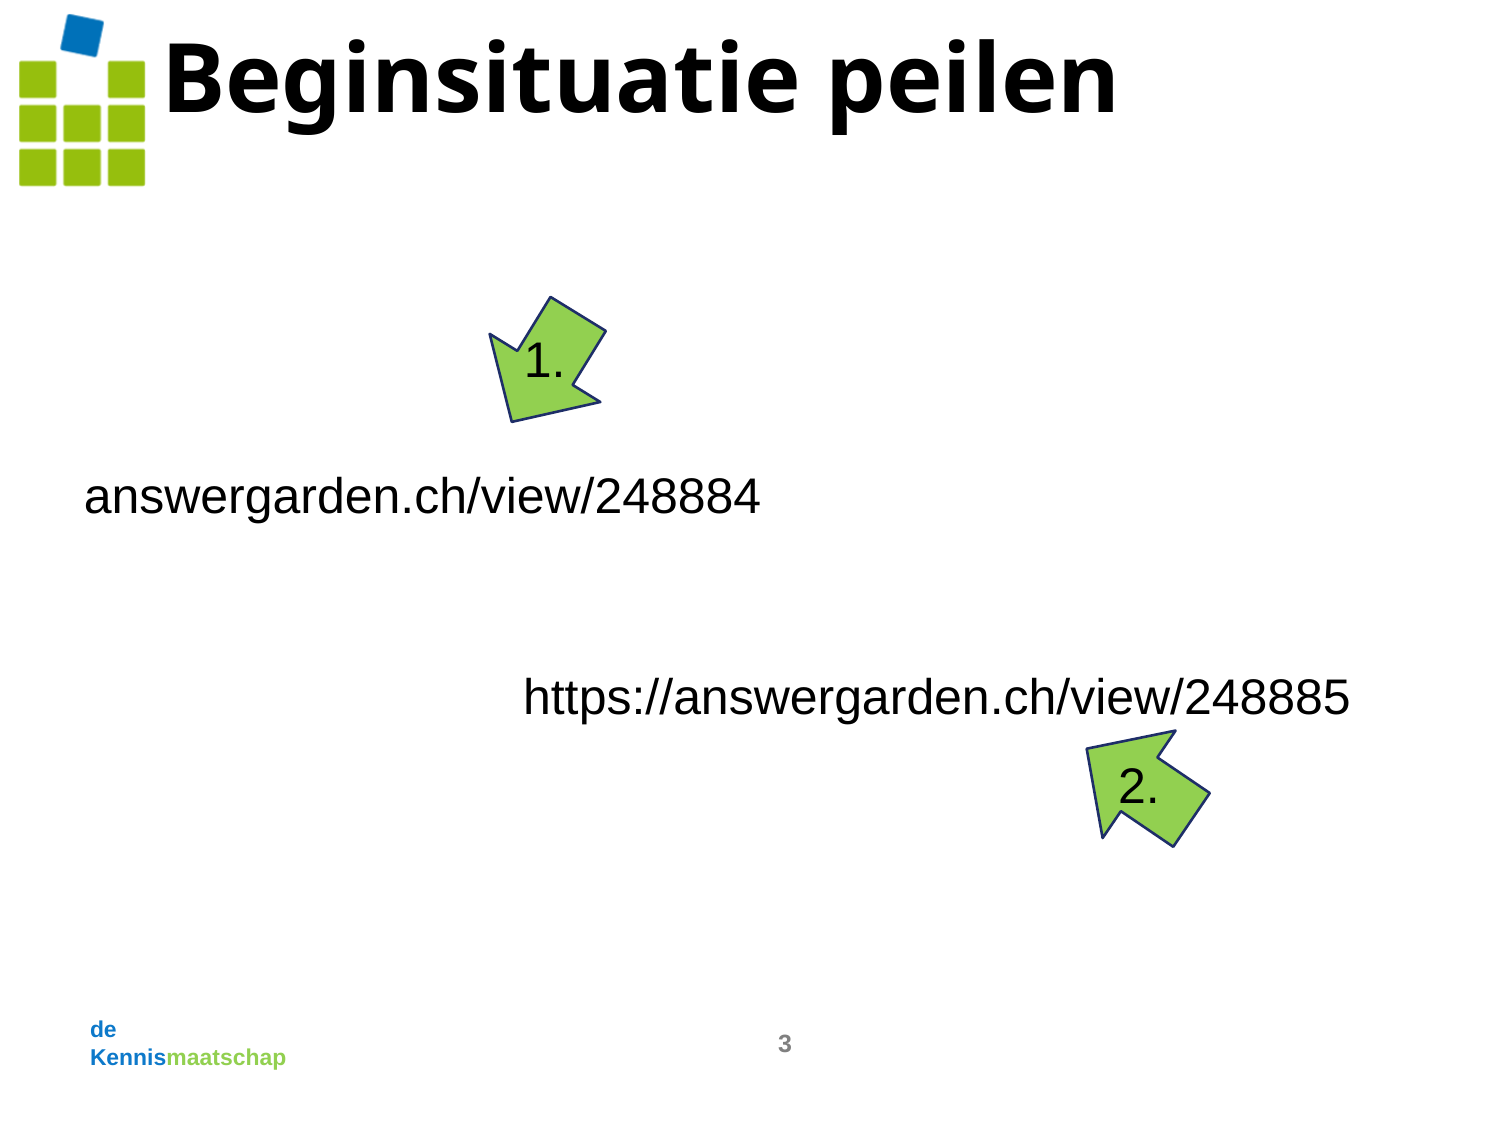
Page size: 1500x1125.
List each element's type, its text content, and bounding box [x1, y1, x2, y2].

title Beginsituatie peilen [146, 8, 1495, 197]
text_box answergarden.ch/view/248884 [69, 456, 777, 531]
text_box [488, 332, 602, 424]
text_box [1134, 767, 1211, 848]
text_box 2. [1103, 746, 1175, 822]
text_box [1085, 732, 1177, 840]
text_box 1. [509, 319, 581, 395]
slide_number 3 [635, 1012, 936, 1073]
text_box [535, 295, 607, 374]
picture [17, 3, 147, 197]
text_box https://answergarden.ch/view/248885 [508, 656, 1367, 732]
footer de Kennismaatschap [75, 1012, 625, 1073]
